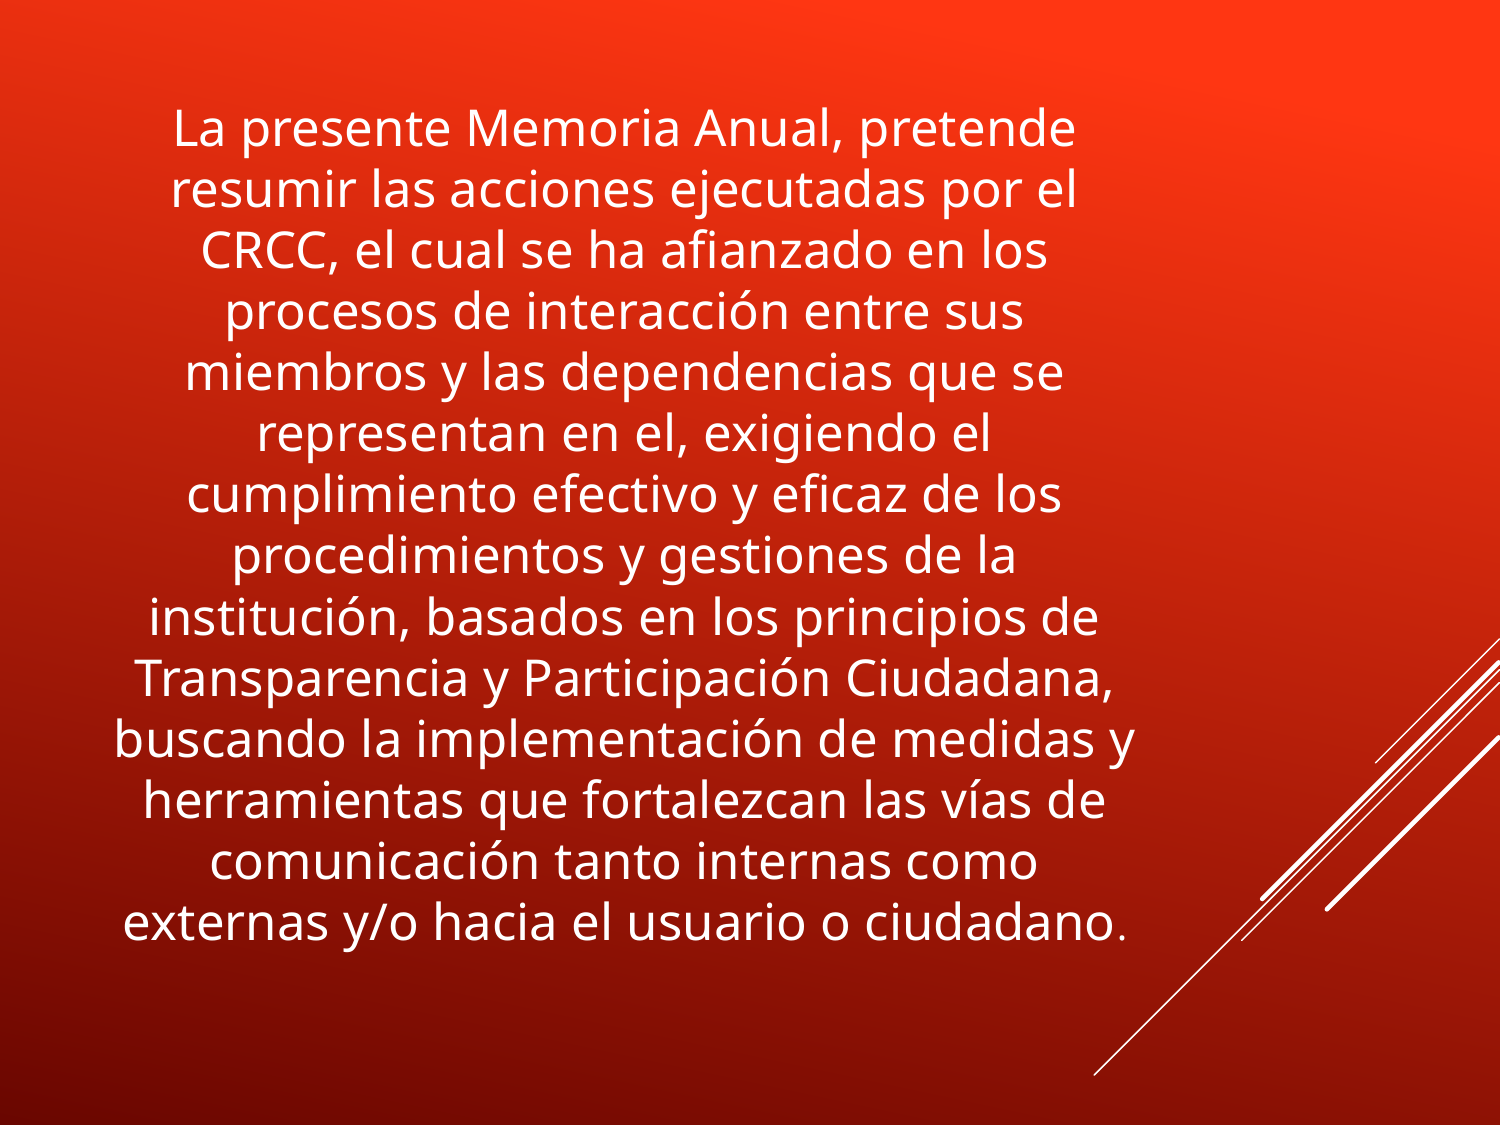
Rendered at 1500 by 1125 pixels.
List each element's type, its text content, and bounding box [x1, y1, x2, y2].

list La presente Memoria Anual, pretende resumir las acciones ejecutadas por el CRCC, el cual se ha afianzado en los procesos de interacción entre sus miembros y las dependencias que se representan en el, exigiendo el cumplimiento efectivo y eficaz de los procedimientos y gestiones de la institución, basados en los principios de Transparencia y Participación Ciudadana, buscando la implementación de medidas y herramientas que fortalezcan las vías de comunicación tanto internas como externas y/o hacia el usuario o ciudadano. [87, 87, 1163, 976]
